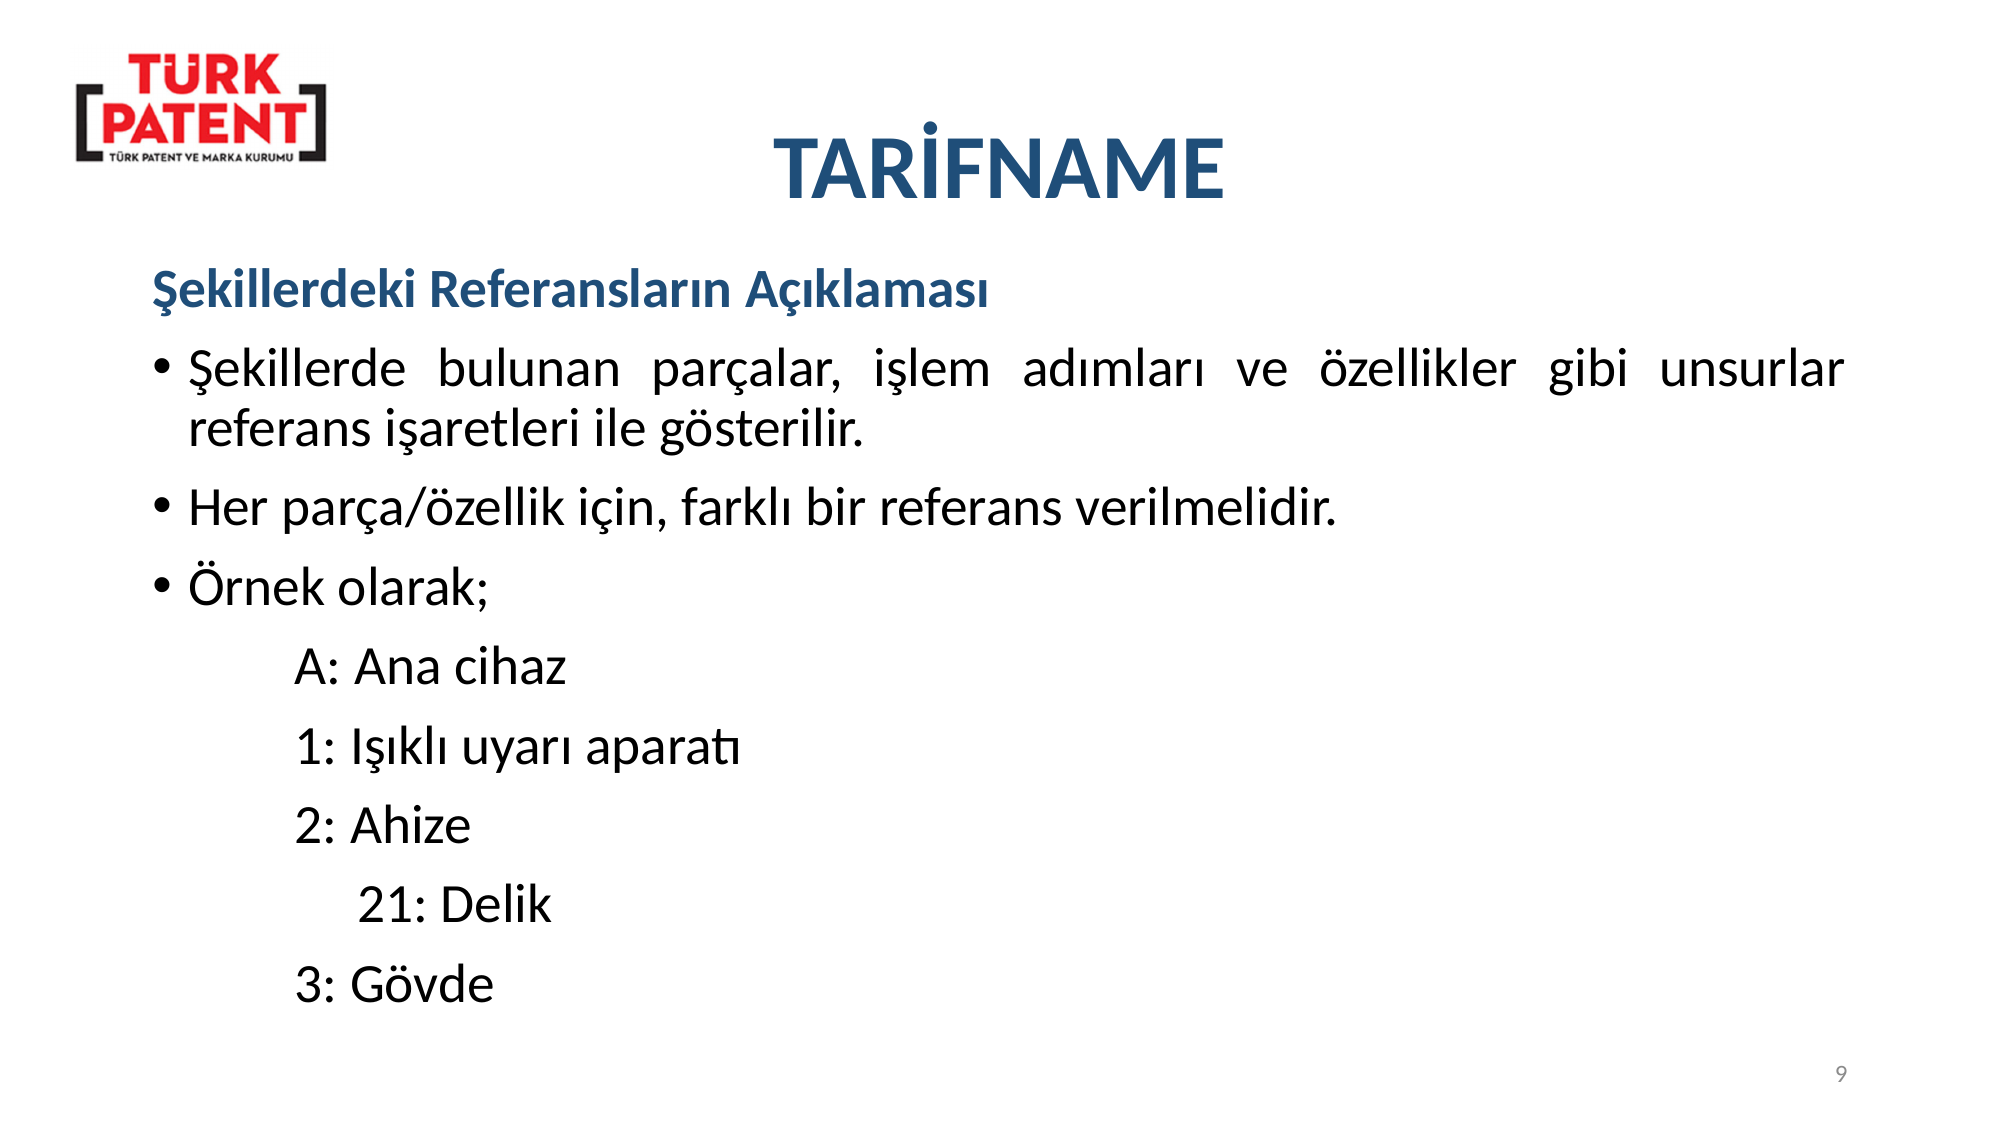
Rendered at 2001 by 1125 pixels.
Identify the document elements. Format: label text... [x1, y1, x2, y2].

list Şekillerdeki Referansların Açıklaması Şekillerde bulunan parçalar, işlem adımları ve özellikler gibi unsurlar referans işaretleri ile gösterilir. Her parça/özellik için, farklı bir referans verilmelidir. Örnek olarak; A: Ana cihaz 1: Işıklı uyarı aparatı 2: Ahize 21: Delik 3: Gövde [137, 278, 1863, 1103]
picture [70, 44, 334, 170]
title TARİFNAME [137, 59, 1863, 278]
slide_number 9 [1412, 1042, 1863, 1103]
